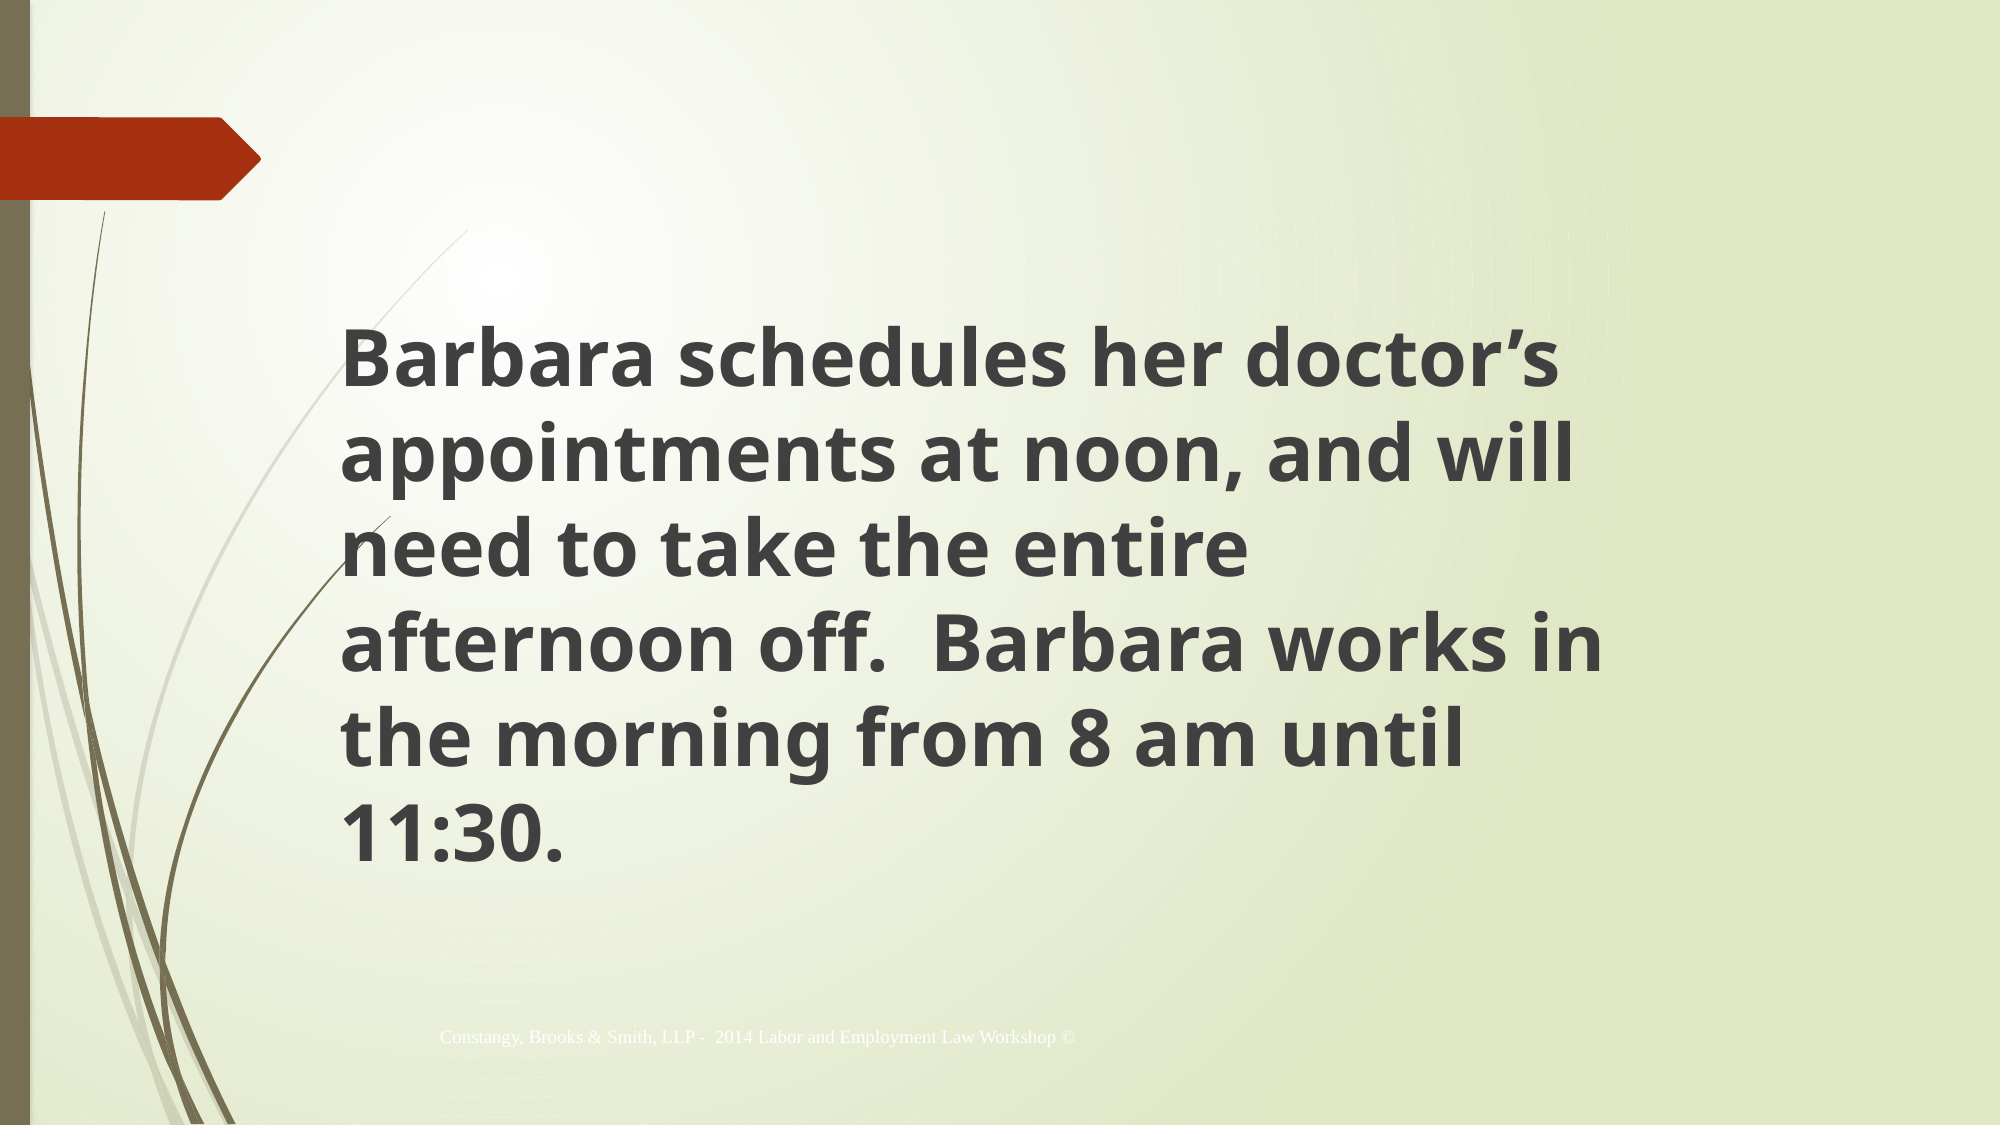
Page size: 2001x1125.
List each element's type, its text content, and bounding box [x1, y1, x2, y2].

list Barbara schedules her doctor’s appointments at noon, and will need to take the entire afternoon off. Barbara works in the morning from 8 am until 11:30. [324, 299, 1675, 938]
footer Constangy, Brooks & Smith, LLP - 2014 Labor and Employment Law Workshop © [424, 1006, 1675, 1067]
